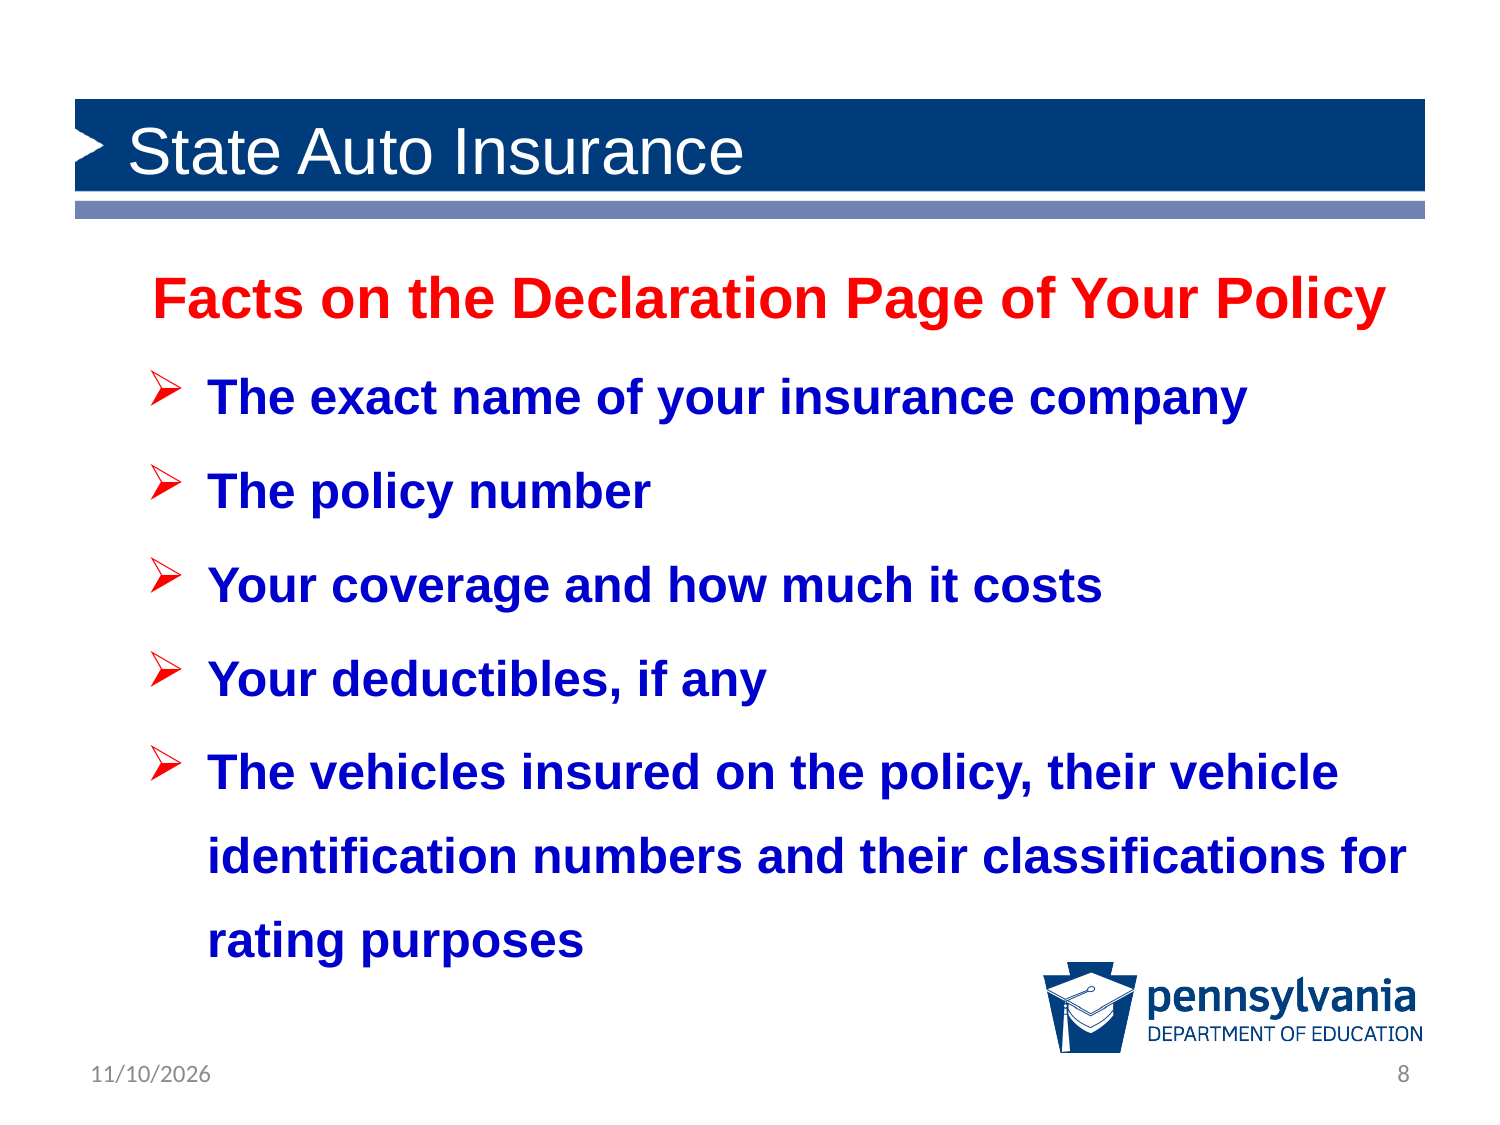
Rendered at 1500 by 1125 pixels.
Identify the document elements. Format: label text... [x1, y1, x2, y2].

text_box Facts on the Declaration Page of Your Policy The exact name of your insurance company The policy number Your coverage and how much it costs Your deductibles, if any The vehicles insured on the policy, their vehicle identification numbers and their classifications for rating purposes [56, 224, 1444, 1063]
picture [767, 99, 1425, 219]
slide_number 8 [1074, 1063, 1425, 1103]
title State Auto Insurance [112, 99, 767, 224]
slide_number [75, 1063, 425, 1103]
picture [75, 99, 112, 219]
